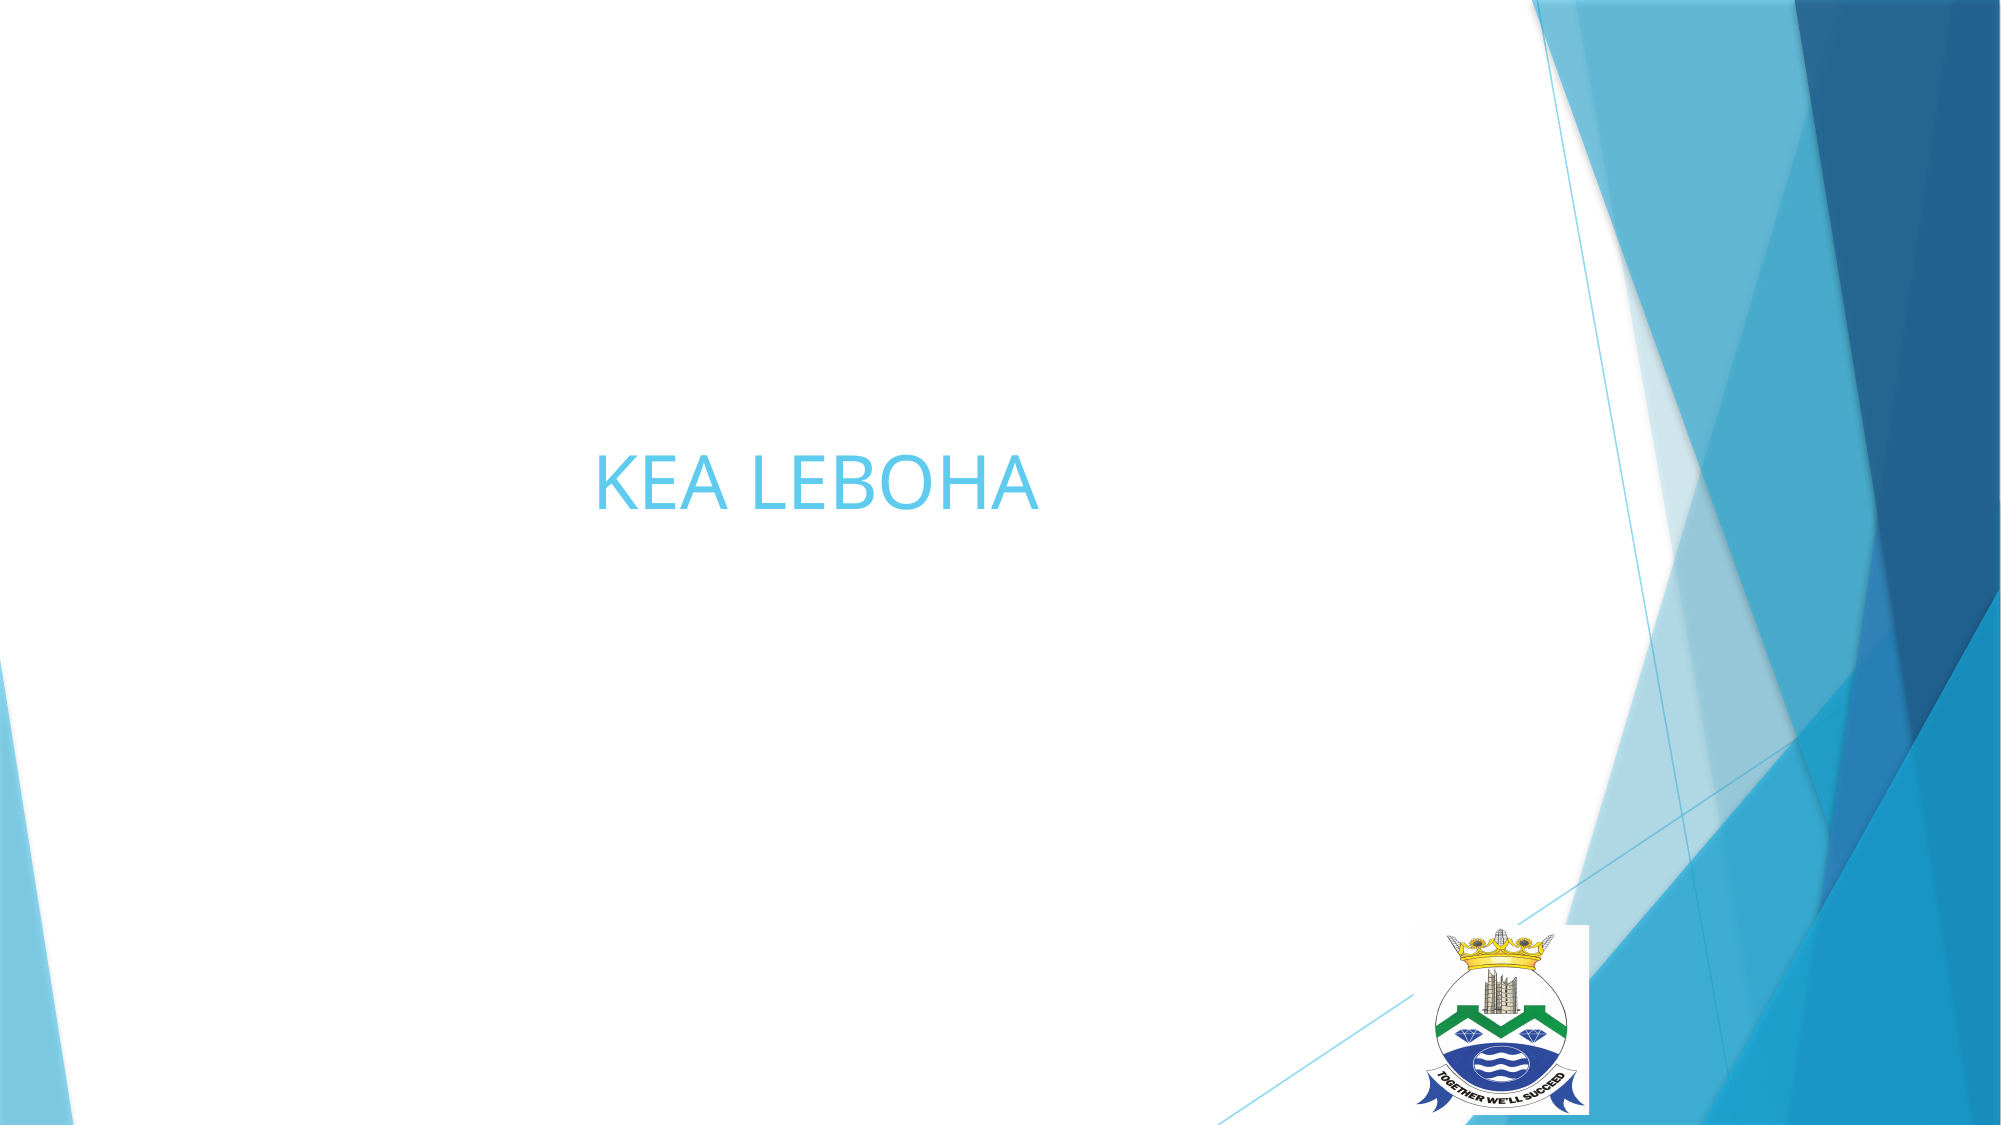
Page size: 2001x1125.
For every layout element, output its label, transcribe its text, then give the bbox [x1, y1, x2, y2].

picture [1413, 925, 1590, 1115]
list KEA LEBOHA [111, 386, 1522, 694]
